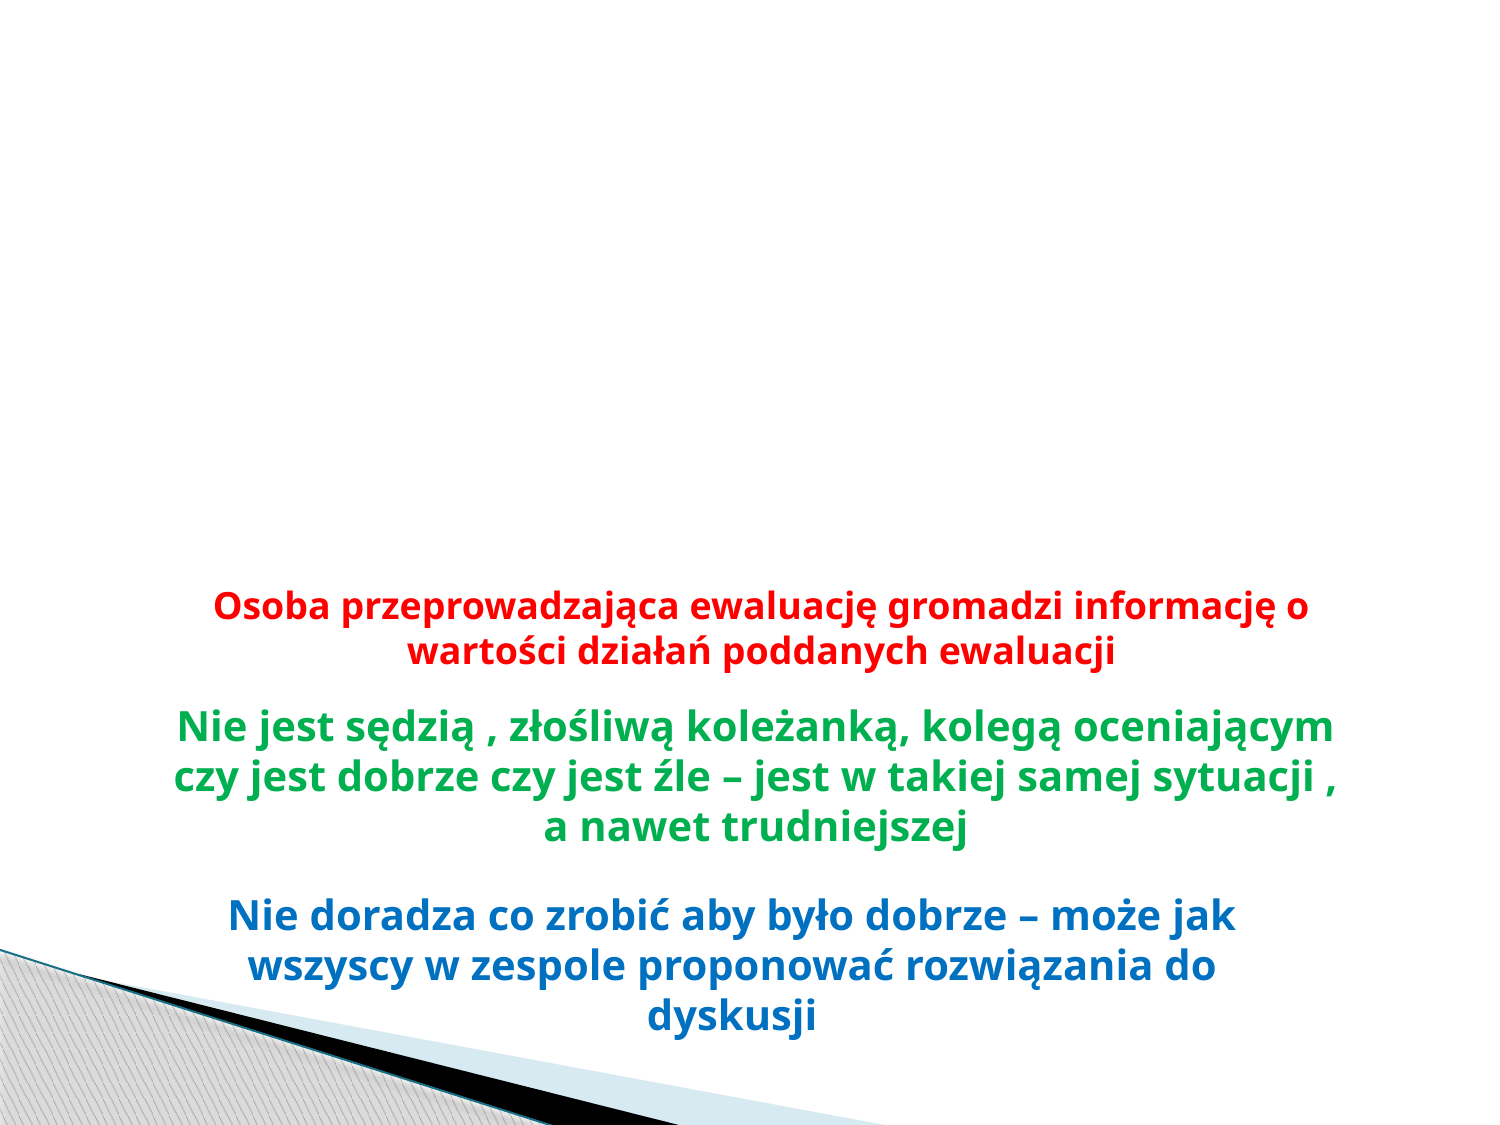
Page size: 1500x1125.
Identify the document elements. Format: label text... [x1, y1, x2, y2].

text_box Nie jest sędzią , złośliwą koleżanką, kolegą oceniającym czy jest dobrze czy jest źle – jest w takiej samej sytuacji , a nawet trudniejszej [147, 692, 1365, 858]
text_box Osoba przeprowadzająca ewaluację gromadzi informację o wartości działań poddanych ewaluacji [135, 574, 1388, 679]
text_box Nie doradza co zrobić aby było dobrze – może jak wszyscy w zespole proponować rozwiązania do dyskusji [171, 881, 1294, 1047]
